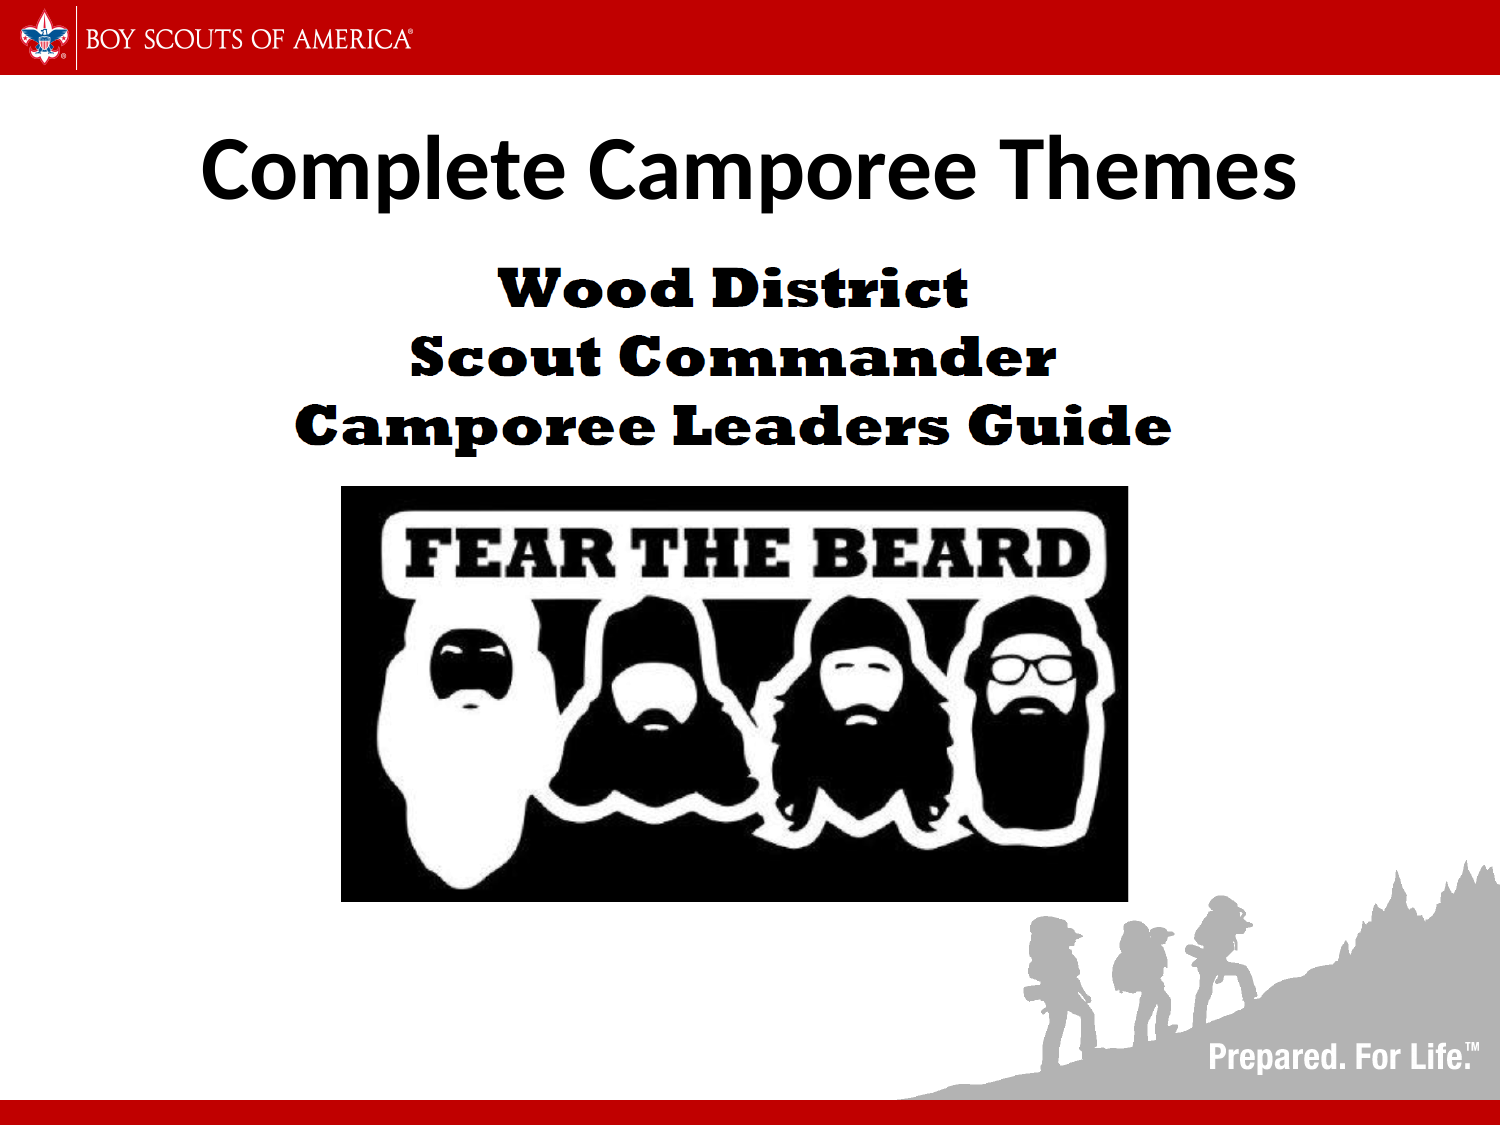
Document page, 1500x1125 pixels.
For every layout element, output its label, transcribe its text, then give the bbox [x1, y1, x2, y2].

title Complete Camporee Themes [75, 87, 1425, 238]
picture [1210, 1042, 1479, 1075]
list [277, 237, 1194, 916]
picture [20, 6, 413, 70]
